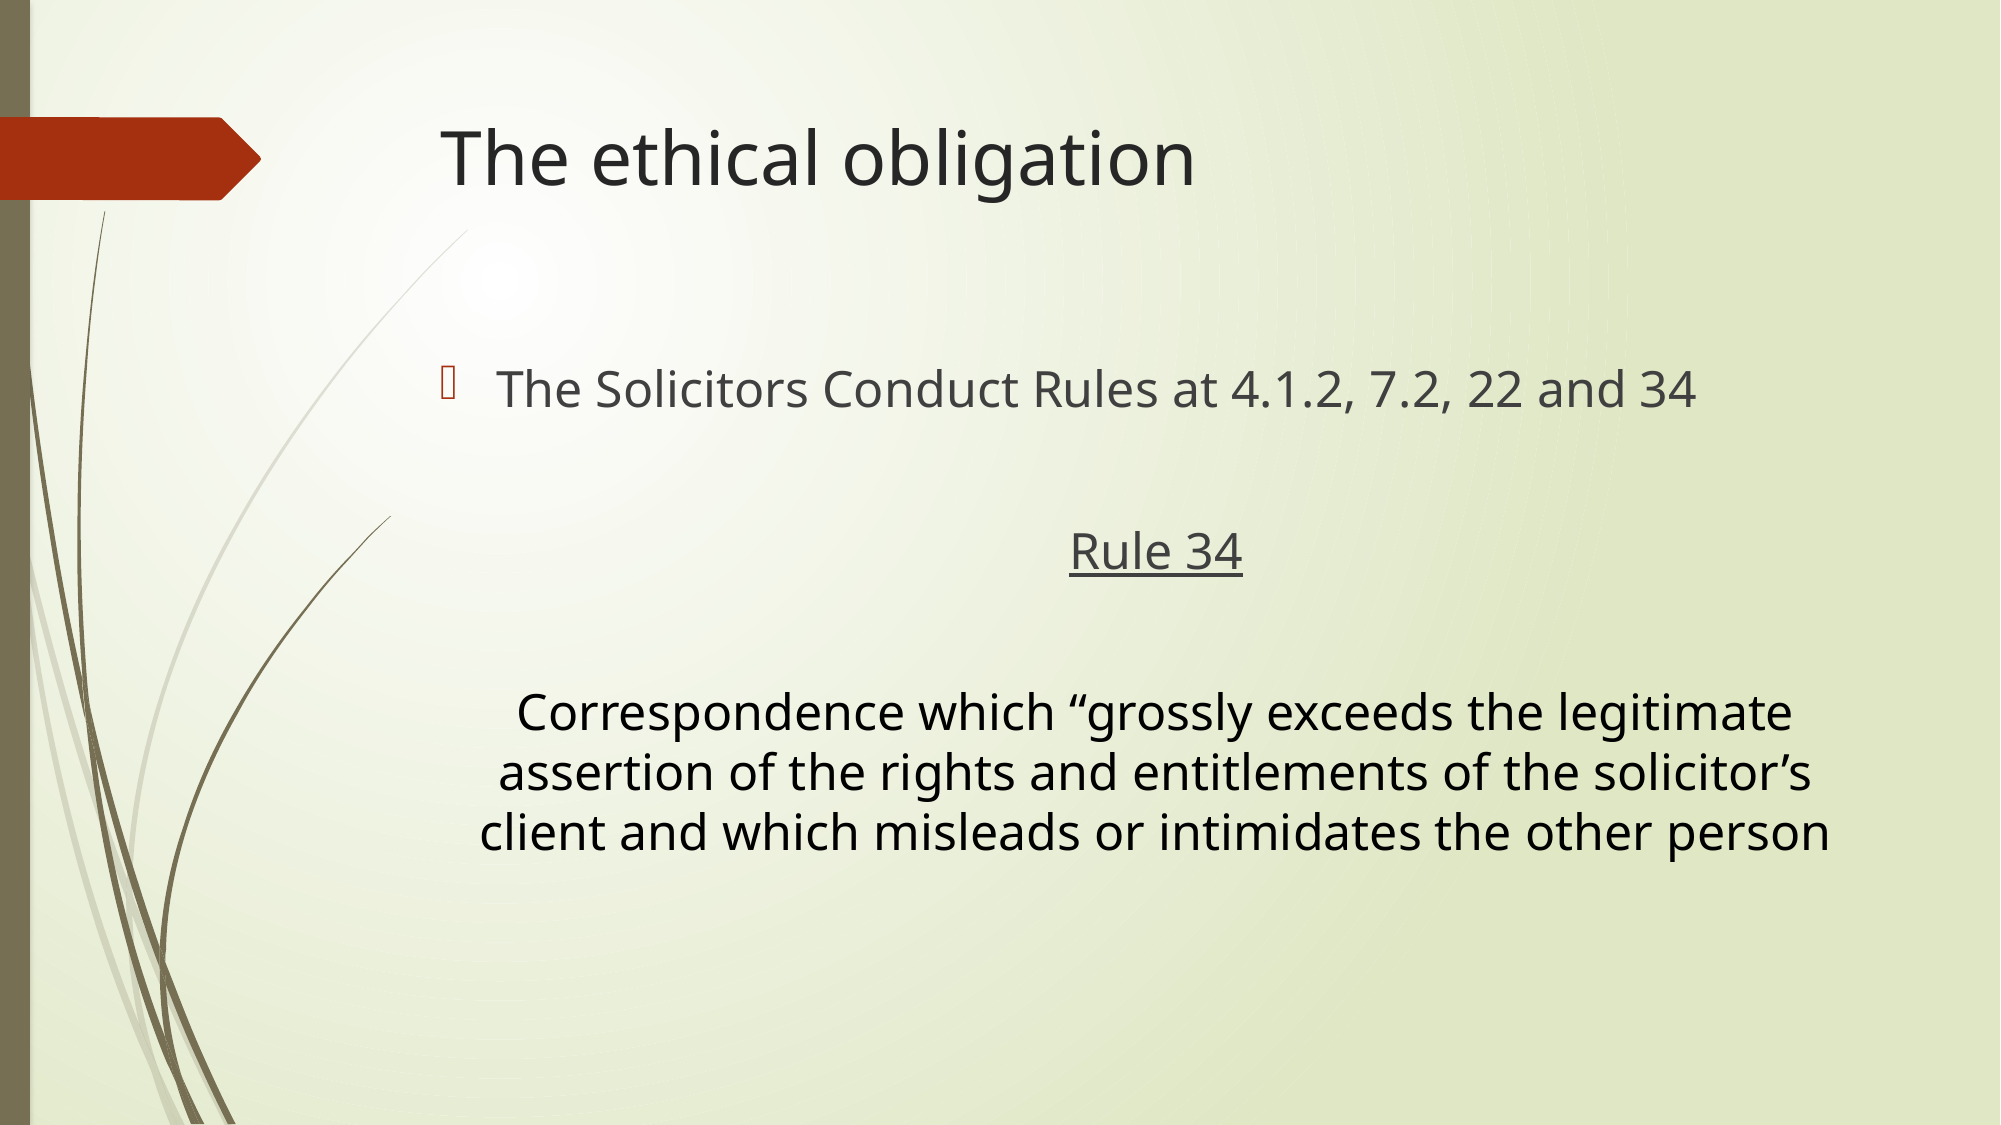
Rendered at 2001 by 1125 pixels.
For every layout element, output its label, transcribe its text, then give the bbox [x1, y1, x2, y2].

list The Solicitors Conduct Rules at 4.1.2, 7.2, 22 and 34 Rule 34 Correspondence which “grossly exceeds the legitimate assertion of the rights and entitlements of the solicitor’s client and which misleads or intimidates the other person [424, 350, 1888, 970]
title The ethical obligation [425, 102, 1888, 313]
